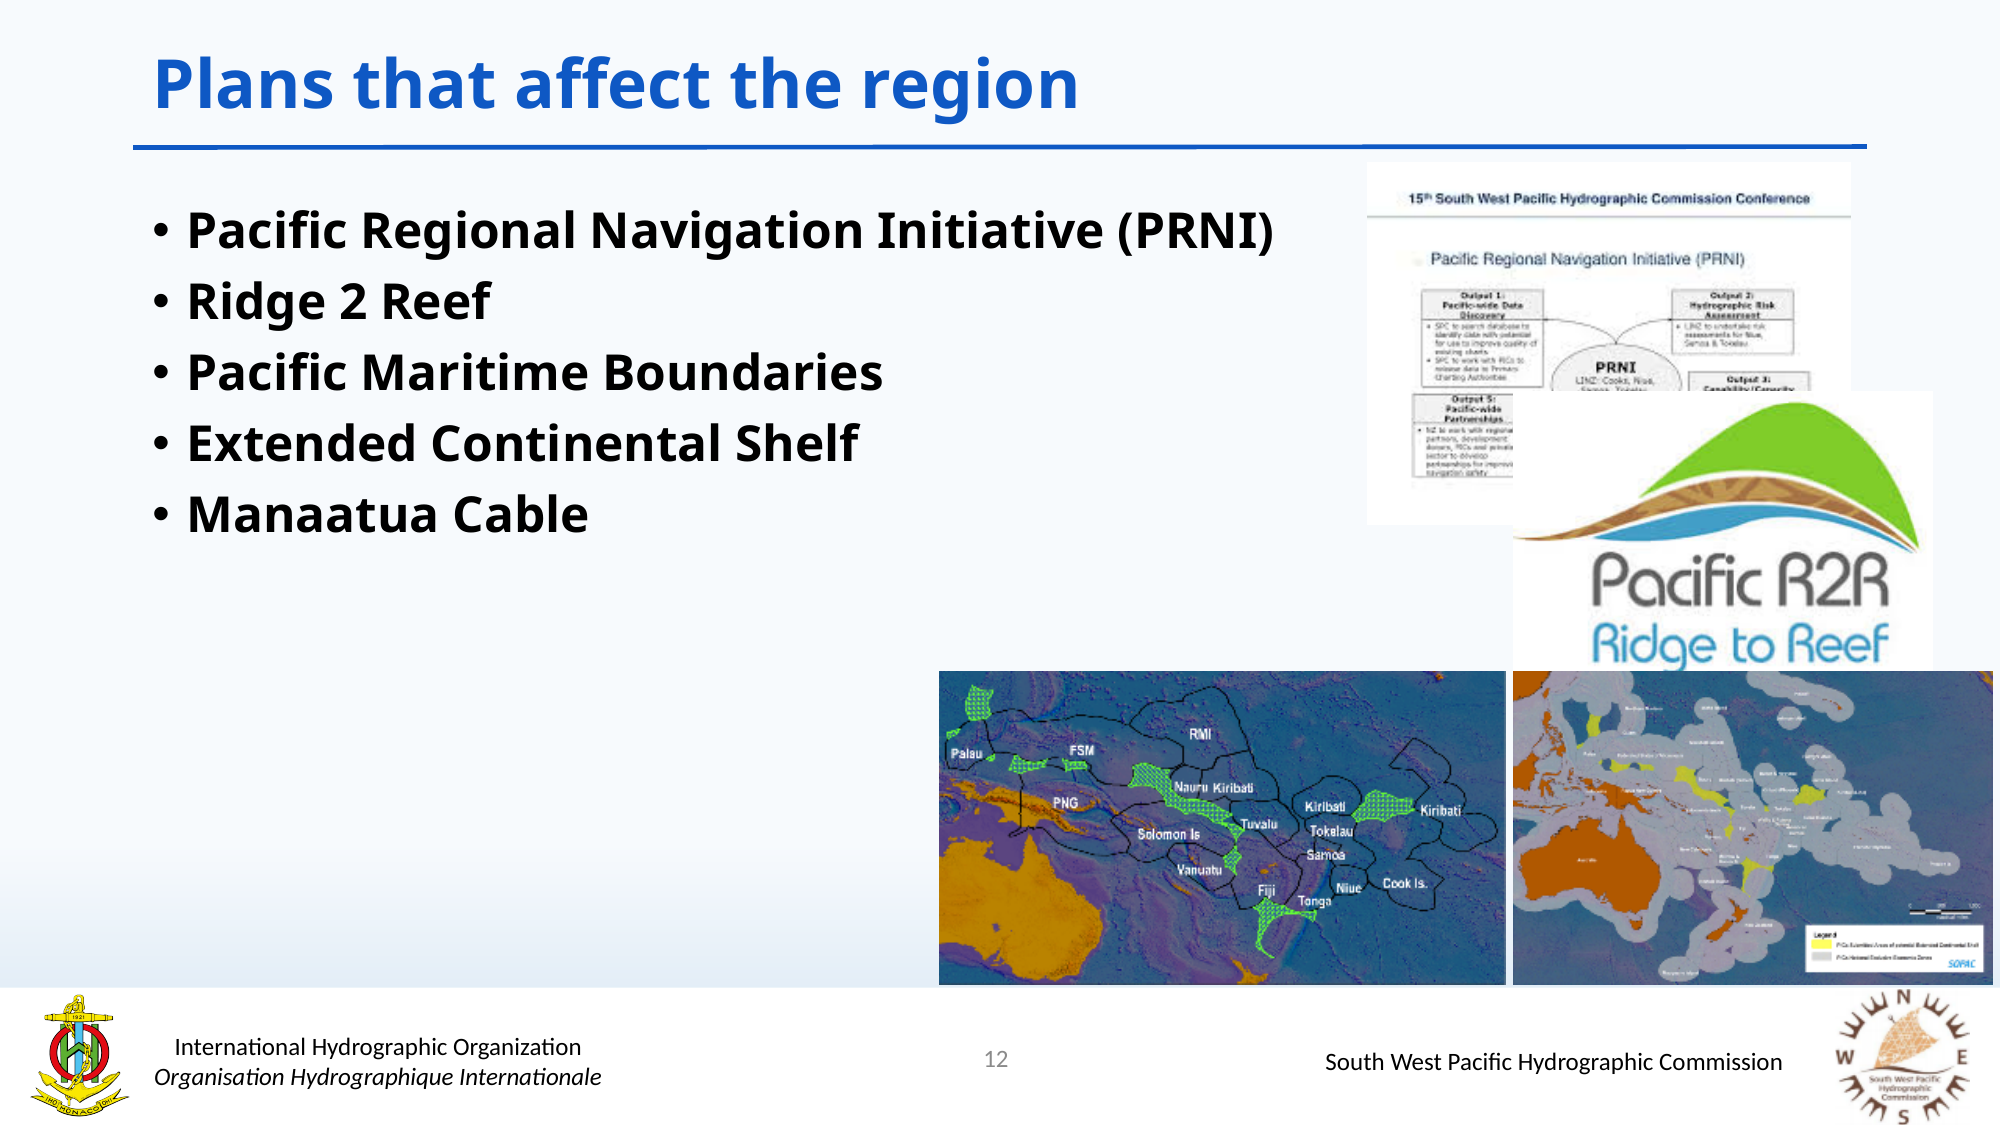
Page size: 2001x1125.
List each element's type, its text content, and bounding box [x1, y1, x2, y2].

slide_number 12 [771, 1027, 1221, 1088]
list Pacific Regional Navigation Initiative (PRNI) Ridge 2 Reef Pacific Maritime Boundaries Extended Continental Shelf Manaatua Cable [137, 198, 1405, 553]
picture [22, 990, 134, 1125]
picture [1835, 989, 1970, 1125]
picture [939, 671, 1506, 985]
title Plans that affect the region [137, 42, 1863, 132]
picture [1367, 162, 1993, 985]
